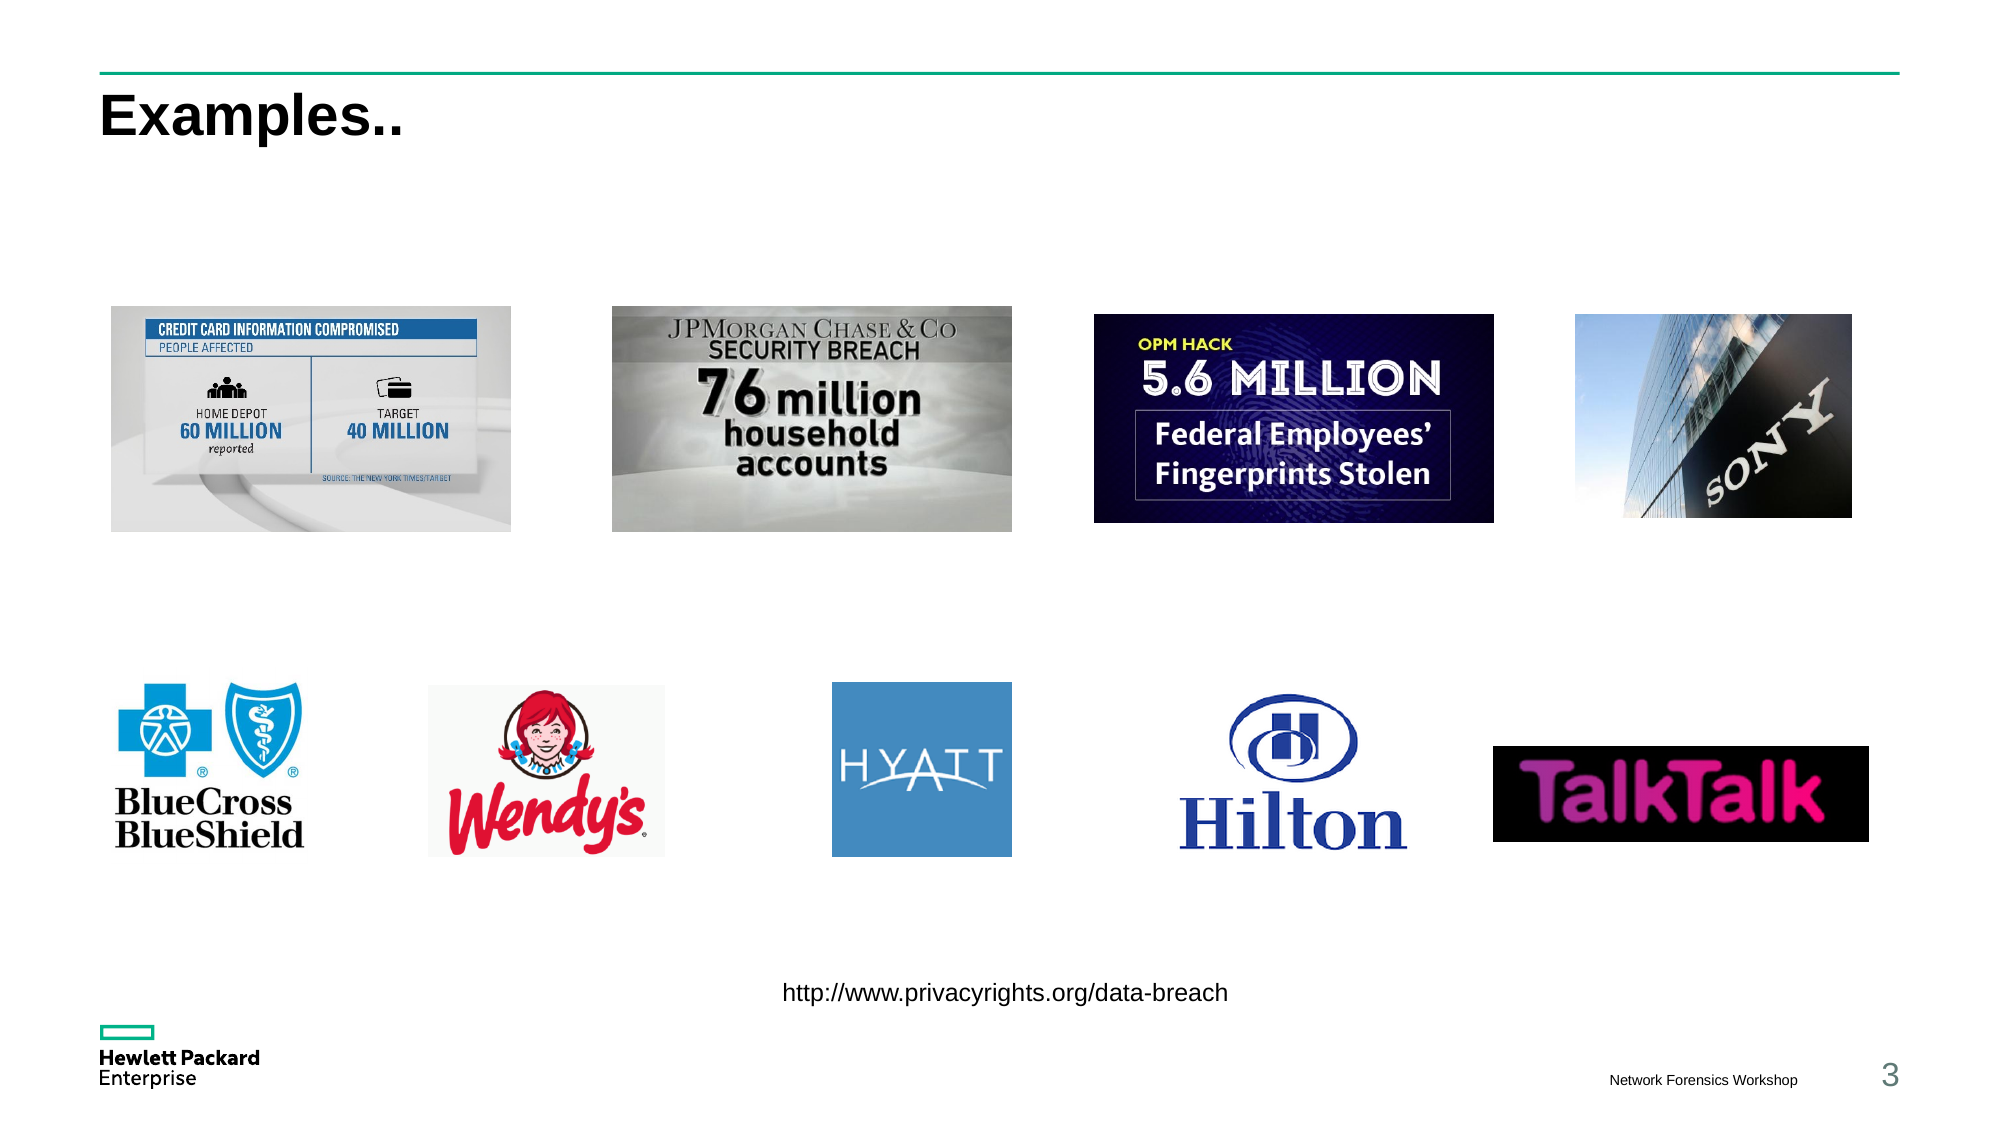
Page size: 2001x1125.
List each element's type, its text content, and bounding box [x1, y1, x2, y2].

text_box http://www.privacyrights.org/data-breach [782, 979, 933, 1125]
picture [832, 681, 1013, 857]
title Examples.. [99, 85, 1900, 225]
footer Network Forensics Workshop [1137, 1054, 1798, 1089]
picture [428, 685, 665, 857]
picture [612, 306, 1013, 532]
slide_number 3 [1812, 1054, 1900, 1093]
picture [1163, 677, 1424, 866]
picture [1493, 746, 1869, 842]
picture [1094, 314, 1494, 523]
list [111, 306, 511, 532]
picture [111, 667, 308, 864]
picture [1575, 314, 1852, 518]
